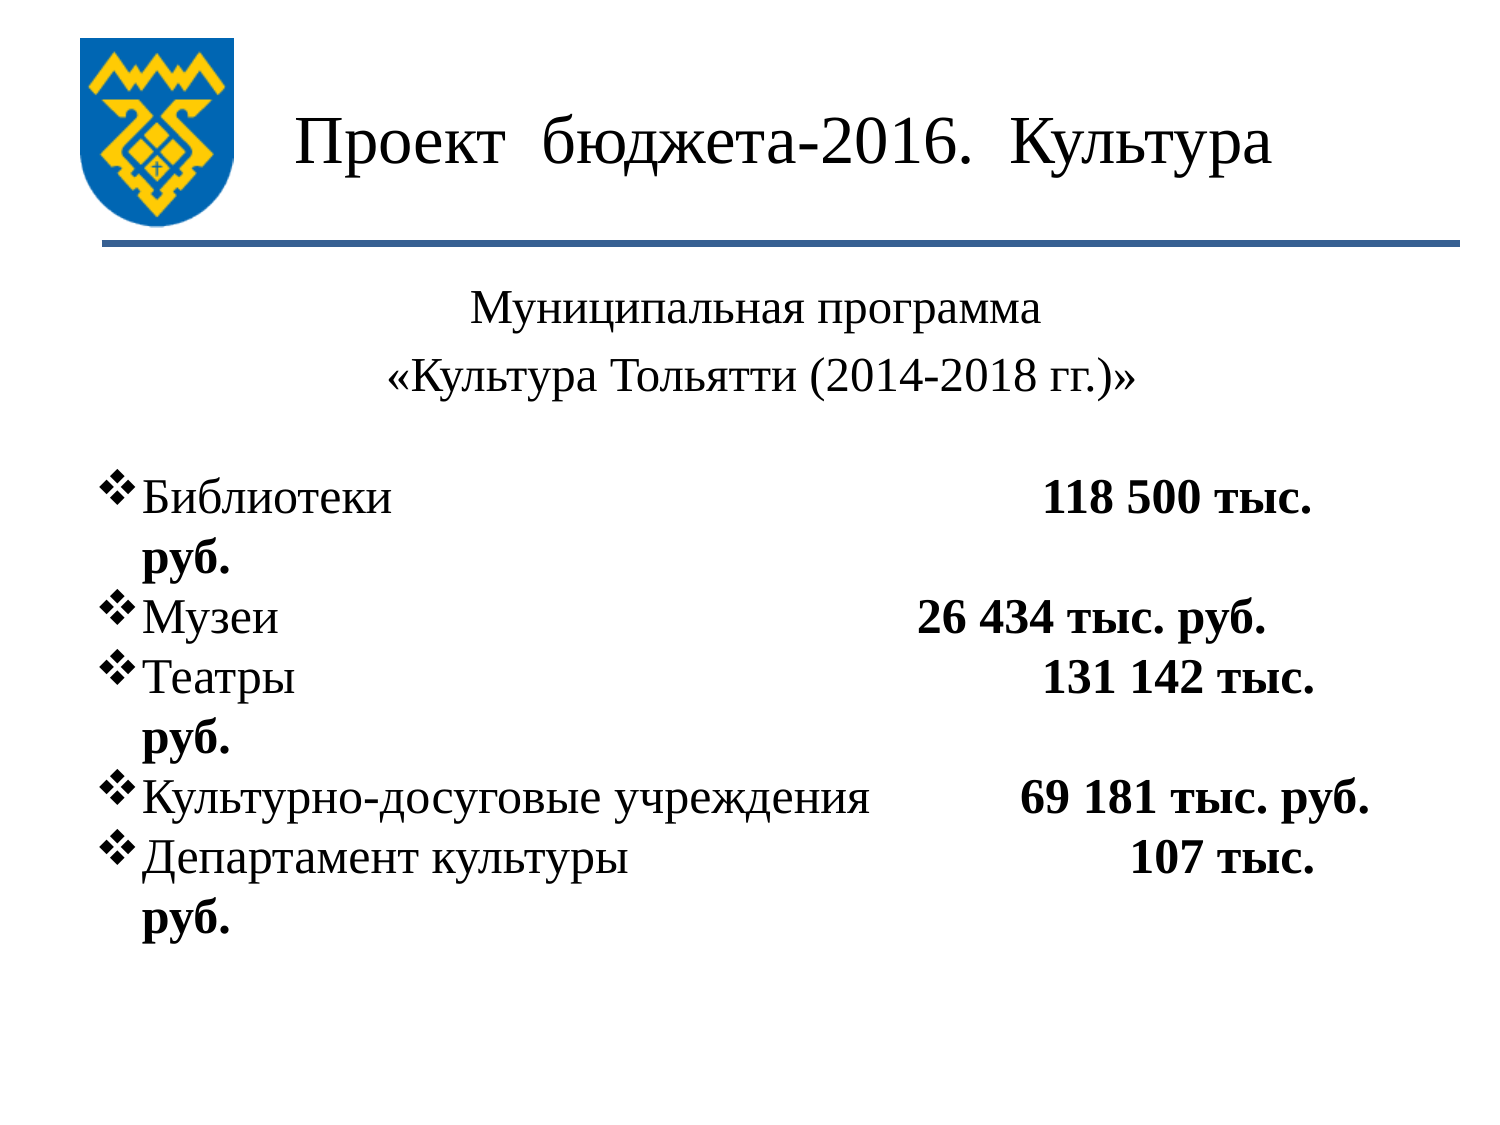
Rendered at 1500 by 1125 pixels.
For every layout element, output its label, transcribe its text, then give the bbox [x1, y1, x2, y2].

list Муниципальная программа «Культура Тольятти (2014-2018 гг.)» [79, 267, 1430, 409]
text_box Библиотеки 118 500 тыс. руб. Музеи 26 434 тыс. руб. Театры 131 142 тыс. руб. Культурно-досуговые учреждения 69 181 тыс. руб. Департамент культуры 107 тыс. руб. [80, 456, 1414, 951]
picture [79, 37, 234, 228]
title Проект бюджета-2016. Культура [239, 45, 1425, 228]
